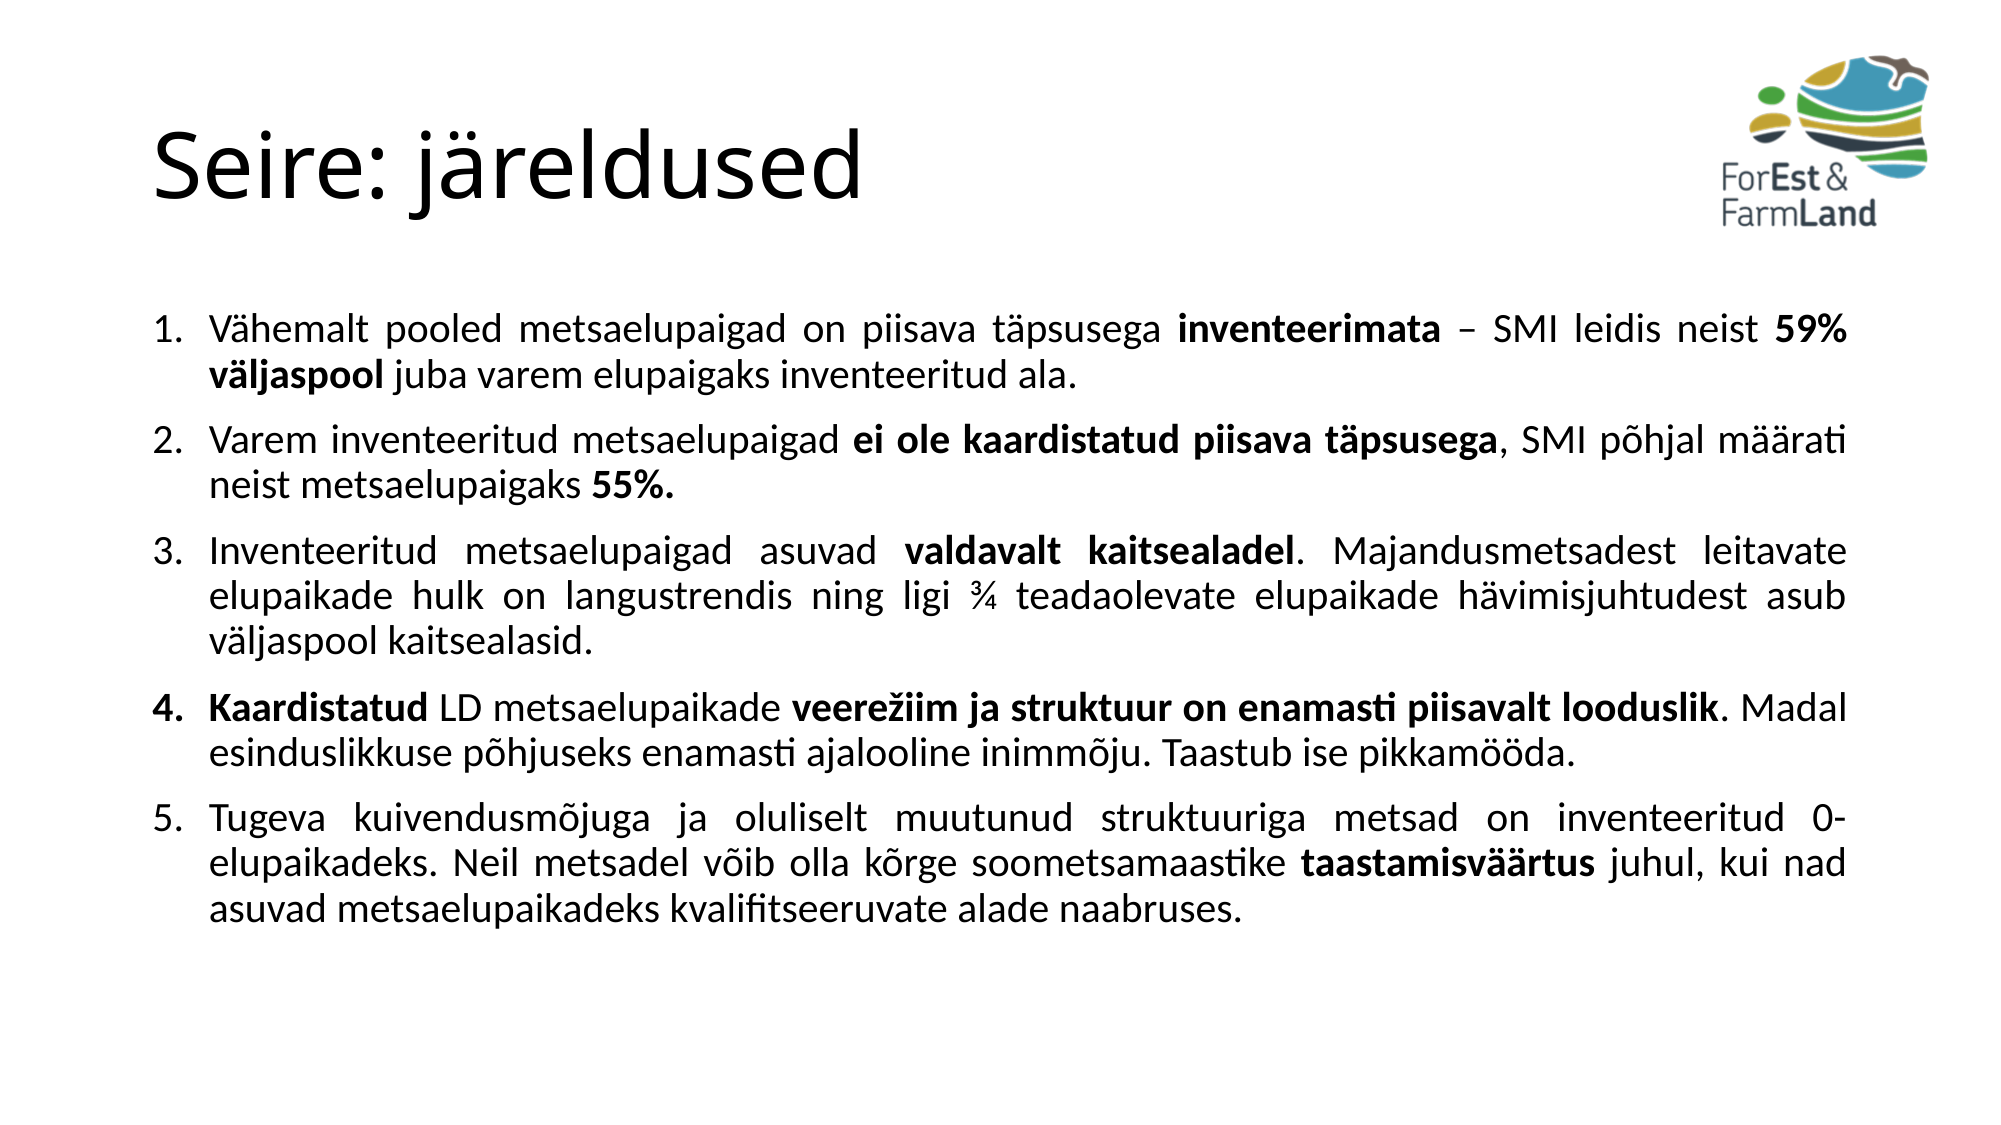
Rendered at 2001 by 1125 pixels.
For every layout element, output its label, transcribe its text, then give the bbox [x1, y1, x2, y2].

title Seire: järeldused [137, 59, 1863, 278]
picture [1682, 15, 1969, 268]
list Vähemalt pooled metsaelupaigad on piisava täpsusega inventeerimata – SMI leidis neist 59% väljaspool juba varem elupaigaks inventeeritud ala. Varem inventeeritud metsaelupaigad ei ole kaardistatud piisava täpsusega, SMI põhjal määrati neist metsaelupaigaks 55%. Inventeeritud metsaelupaigad asuvad valdavalt kaitsealadel. Majandusmetsadest leitavate elupaikade hulk on langustrendis ning ligi ¾ teadaolevate elupaikade hävimisjuhtudest asub väljaspool kaitsealasid. Kaardistatud LD metsaelupaikade veerežiim ja struktuur on enamasti piisavalt looduslik. Madal esinduslikkuse põhjuseks enamasti ajalooline inimmõju. Taastub ise pikkamööda. Tugeva kuivendusmõjuga ja oluliselt muutunud struktuuriga metsad on inventeeritud 0-elupaikadeks. Neil metsadel võib olla kõrge soometsamaastike taastamisväärtus juhul, kui nad asuvad metsaelupaikadeks kvalifitseeruvate alade naabruses. [137, 299, 1863, 1014]
